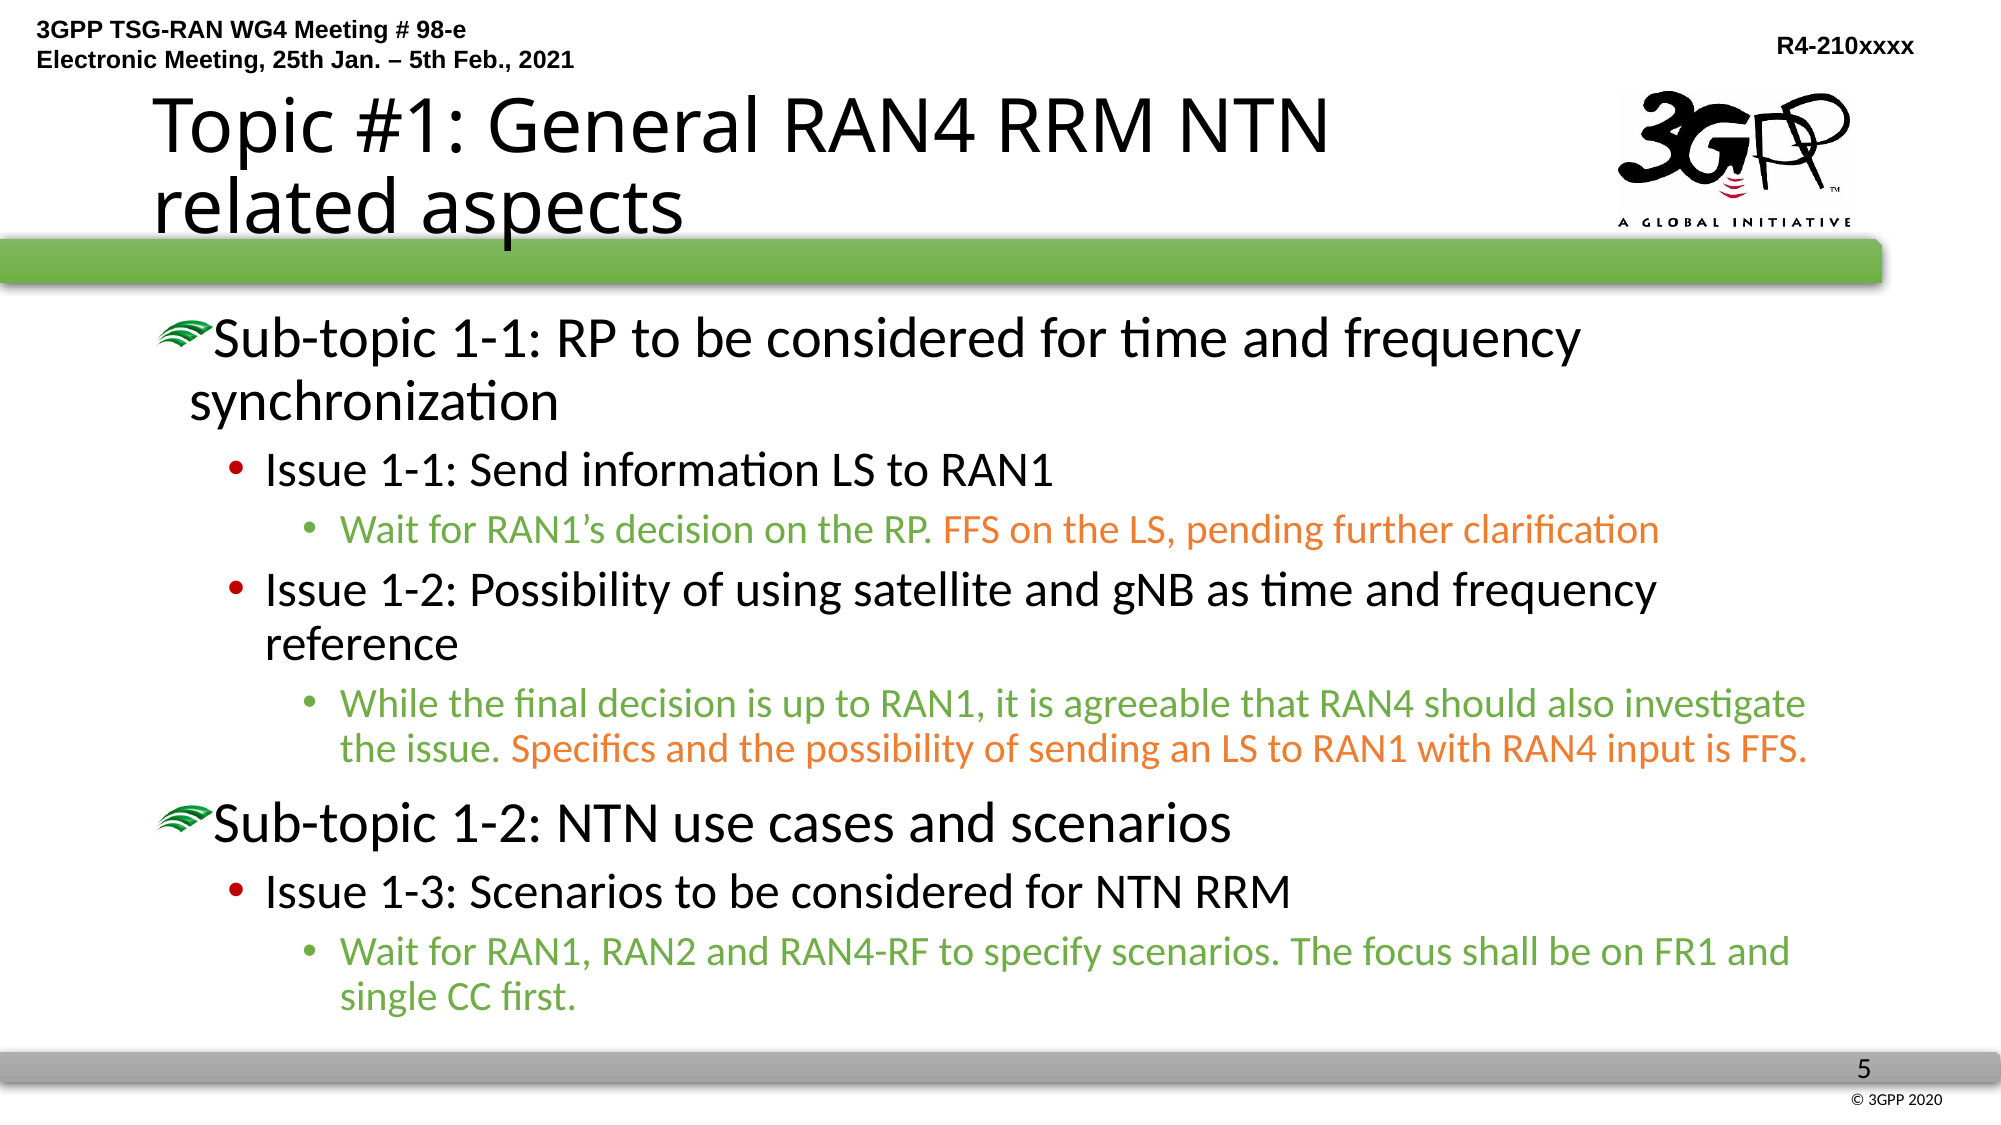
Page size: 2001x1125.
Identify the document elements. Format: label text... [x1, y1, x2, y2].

picture [152, 314, 215, 356]
title Topic #1: General RAN4 RRM NTN related aspects [137, 59, 1609, 278]
picture [1618, 91, 1850, 227]
list Sub-topic 1-1: RP to be considered for time and frequency synchronization Issue 1-1: Send information LS to RAN1 Wait for RAN1’s decision on the RP. FFS on the LS, pending further clarification Issue 1-2: Possibility of using satellite and gNB as time and frequency reference While the final decision is up to RAN1, it is agreeable that RAN4 should also investigate the issue. Specifics and the possibility of sending an LS to RAN1 with RAN4 input is FFS. Sub-topic 1-2: NTN use cases and scenarios Issue 1-3: Scenarios to be considered for NTN RRM Wait for RAN1, RAN2 and RAN4-RF to specify scenarios. The focus shall be on FR1 and single CC first. [137, 299, 1863, 1014]
picture [152, 799, 215, 841]
